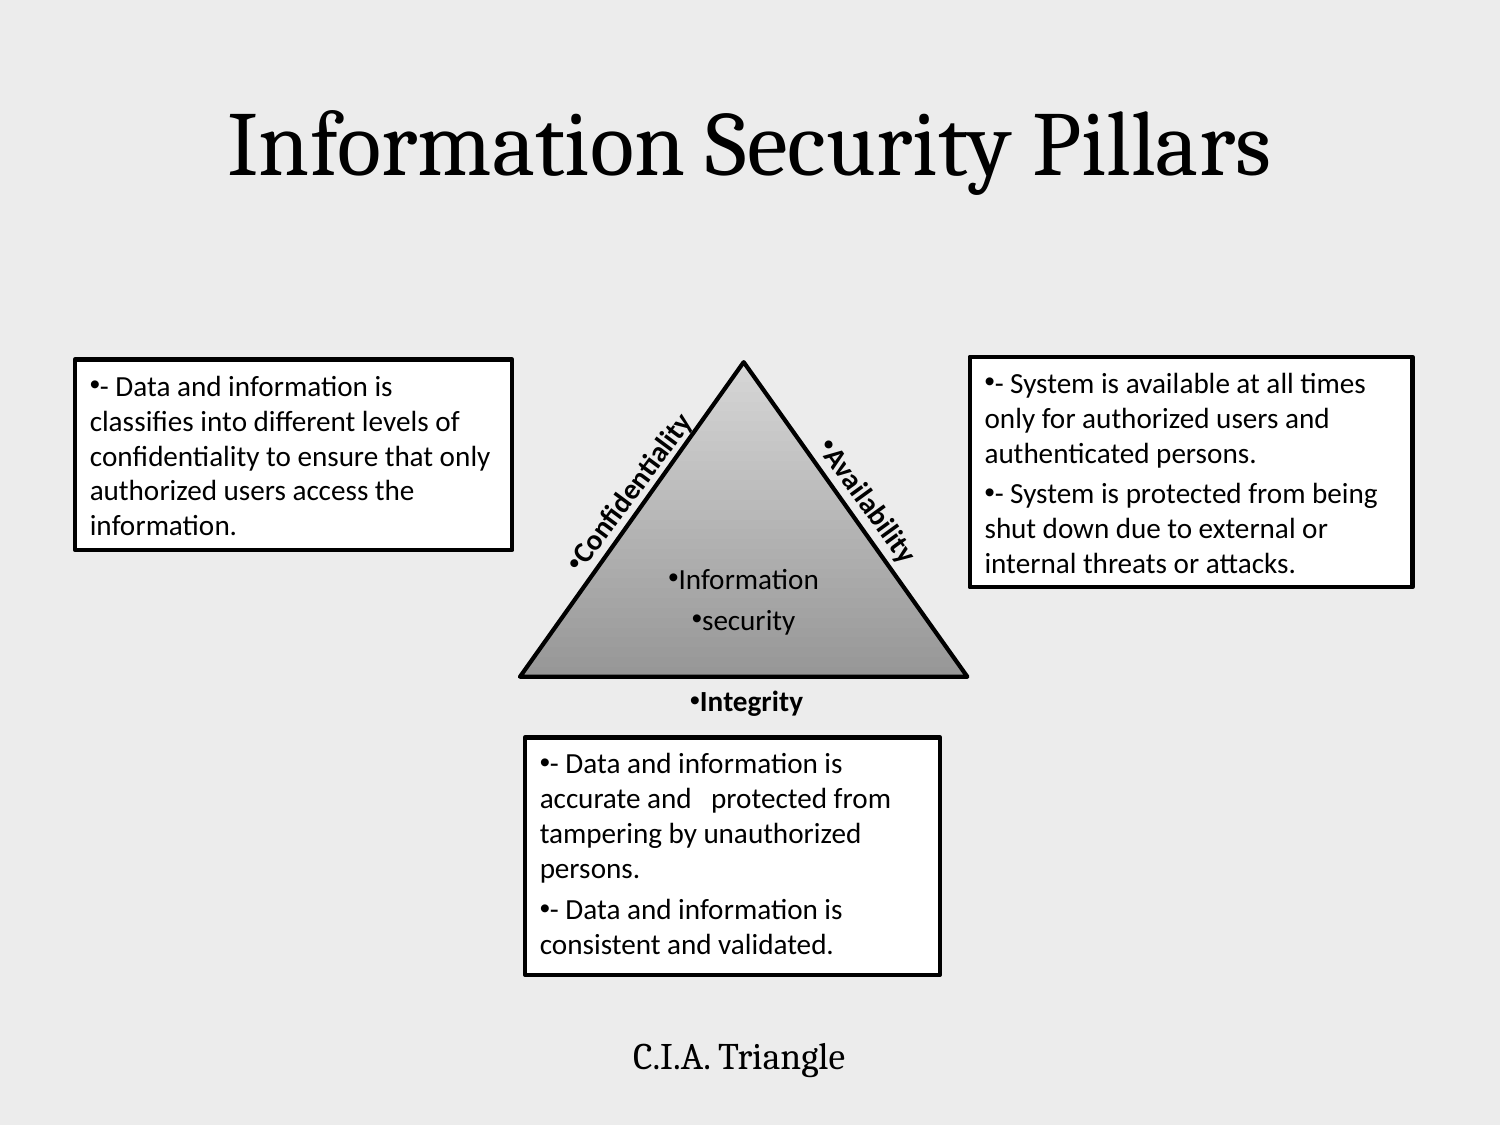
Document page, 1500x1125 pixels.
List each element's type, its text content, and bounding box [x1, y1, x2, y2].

title Information Security Pillars [75, 45, 1425, 233]
text_box C.I.A. Triangle [618, 1024, 861, 1085]
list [74, 300, 1413, 976]
